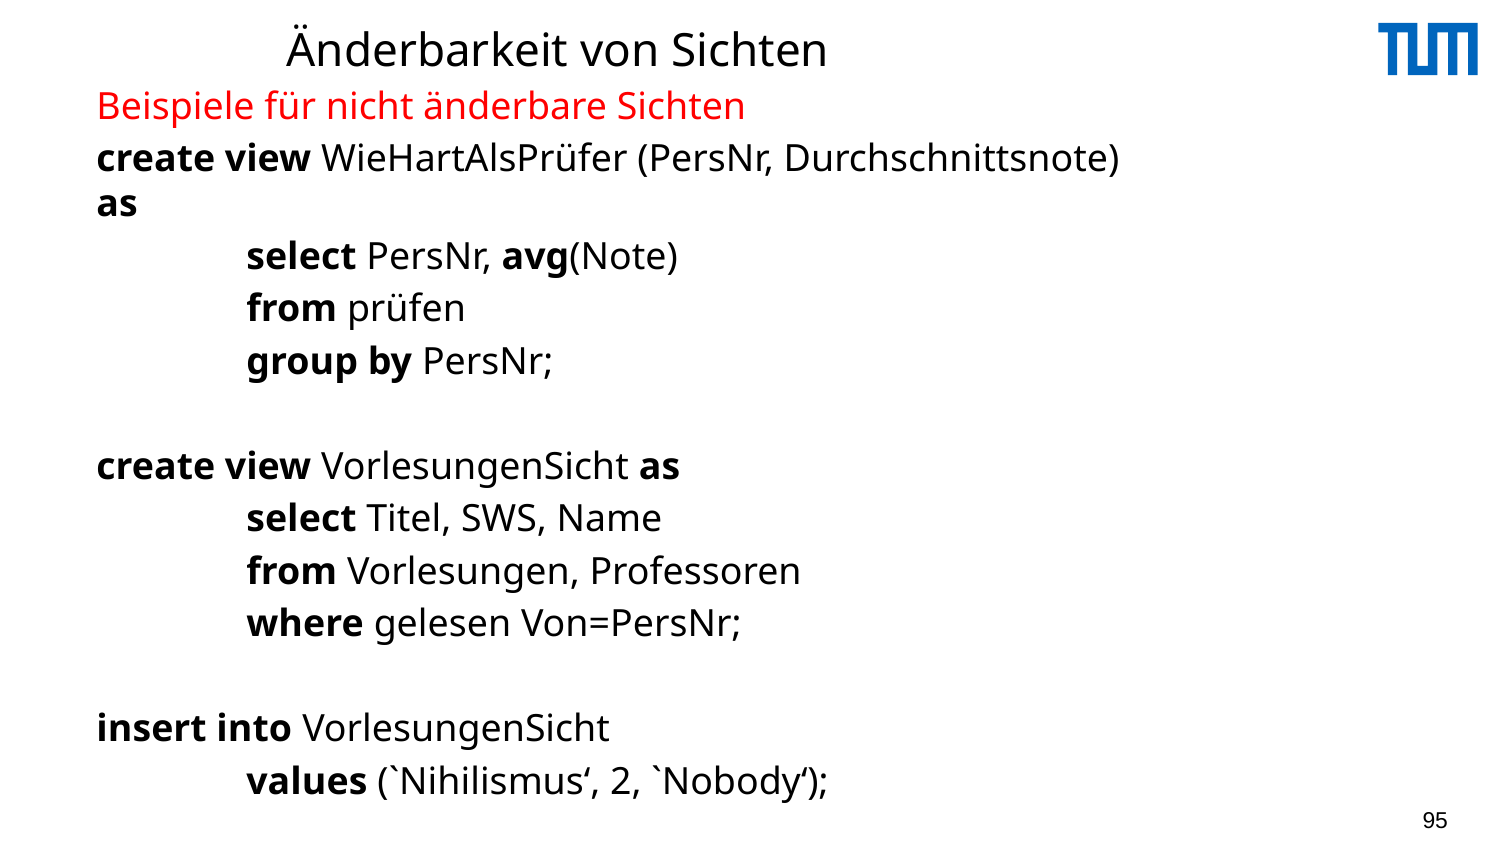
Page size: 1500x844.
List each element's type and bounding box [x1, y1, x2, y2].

slide_number [1111, 796, 1448, 842]
title [271, 0, 1229, 141]
text_box [81, 74, 1179, 809]
